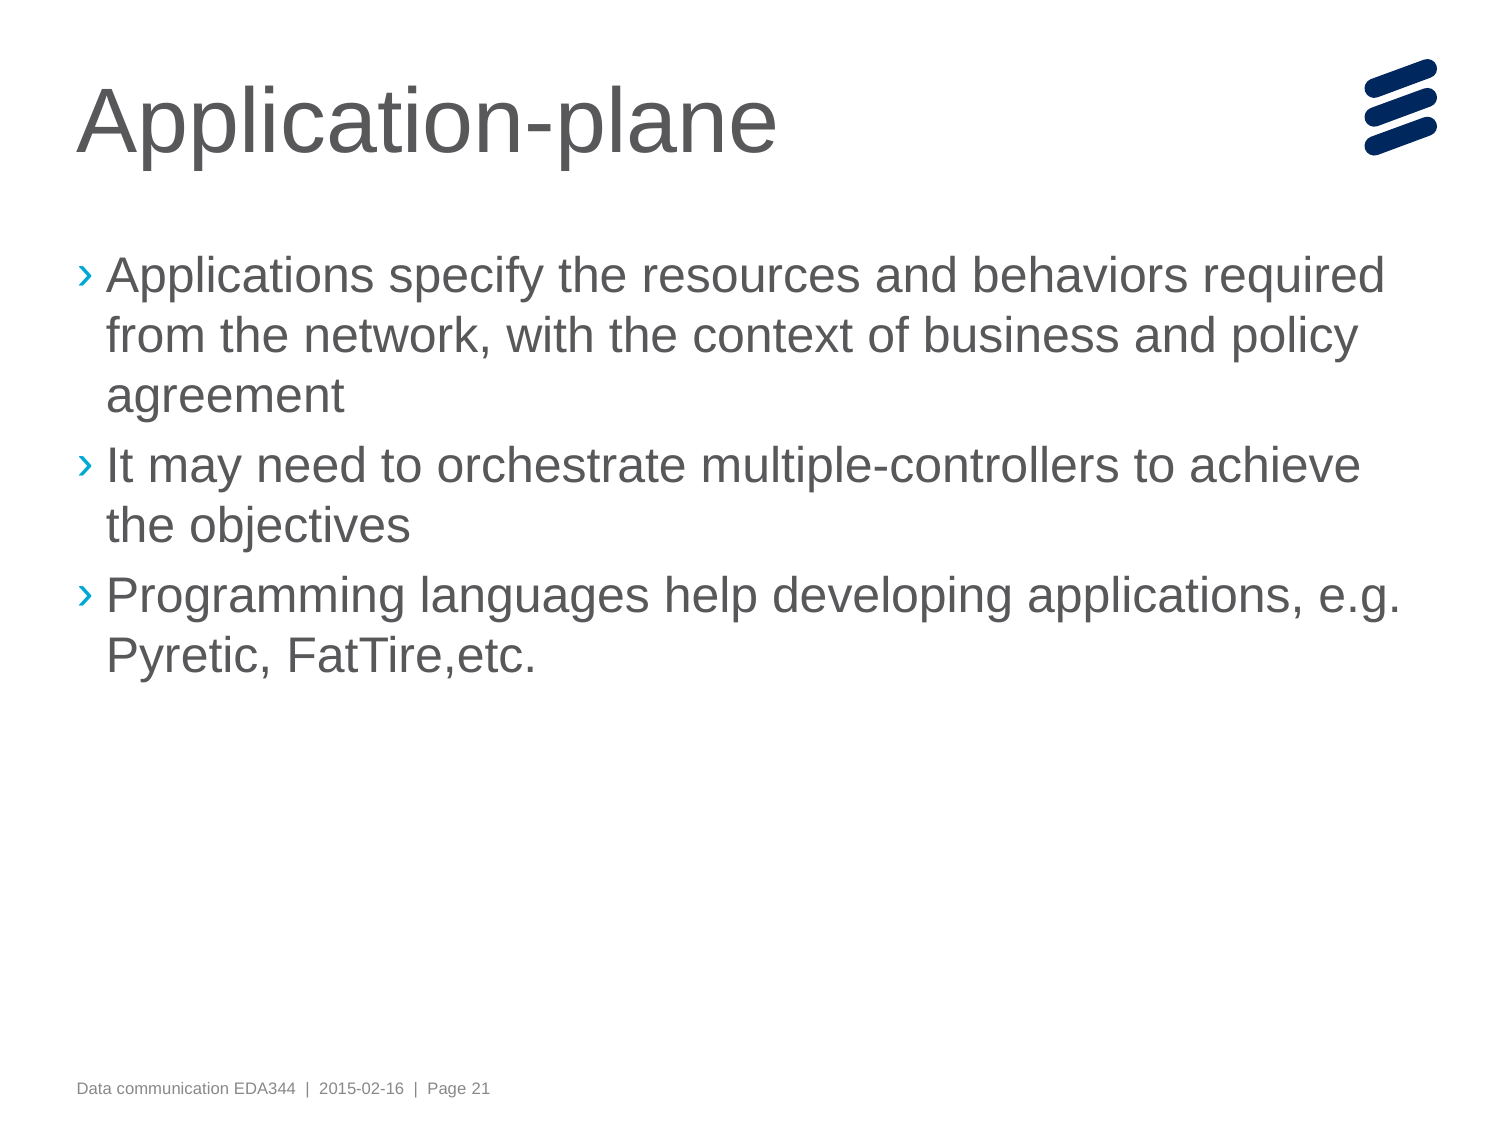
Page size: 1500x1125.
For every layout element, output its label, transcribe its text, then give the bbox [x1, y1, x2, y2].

title Application-plane [64, 39, 1295, 218]
list Applications specify the resources and behaviors required from the network, with the context of business and policy agreement It may need to orchestrate multiple-controllers to achieve the objectives Programming languages help developing applications, e.g. Pyretic, FatTire,etc. [64, 241, 1436, 875]
